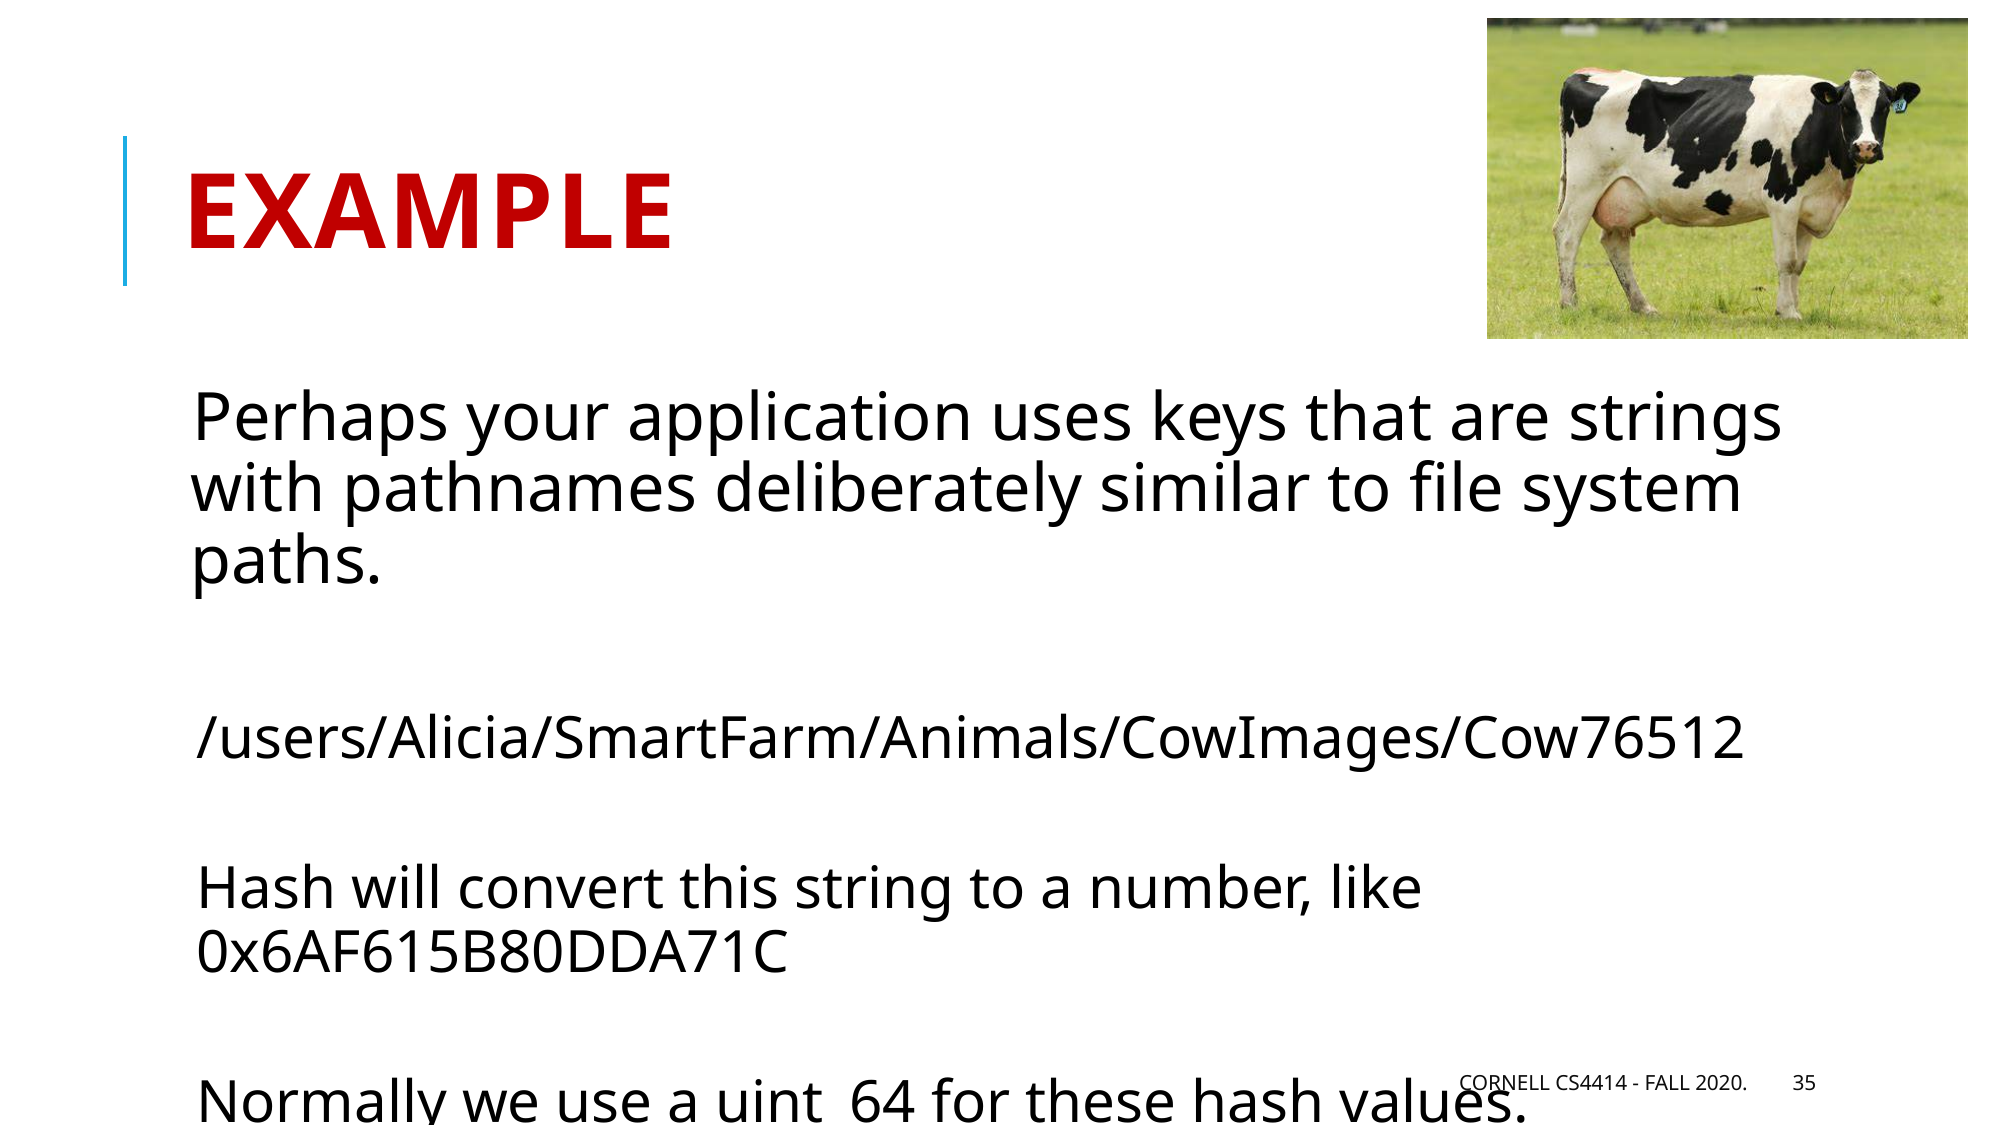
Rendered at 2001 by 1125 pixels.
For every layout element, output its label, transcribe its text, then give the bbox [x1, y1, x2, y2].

title Example [168, 96, 1483, 342]
list Perhaps your application uses keys that are strings with pathnames deliberately similar to file system paths. /users/Alicia/SmartFarm/Animals/CowImages/Cow76512 Hash will convert this string to a number, like 0x6AF615B80DDA71C Normally we use a uint_64 for these hash values. [168, 375, 1914, 1035]
slide_number 35 [1777, 1061, 1938, 1107]
footer Cornell CS4414 - Fall 2020. [794, 1061, 1763, 1107]
picture [1486, 18, 1968, 339]
